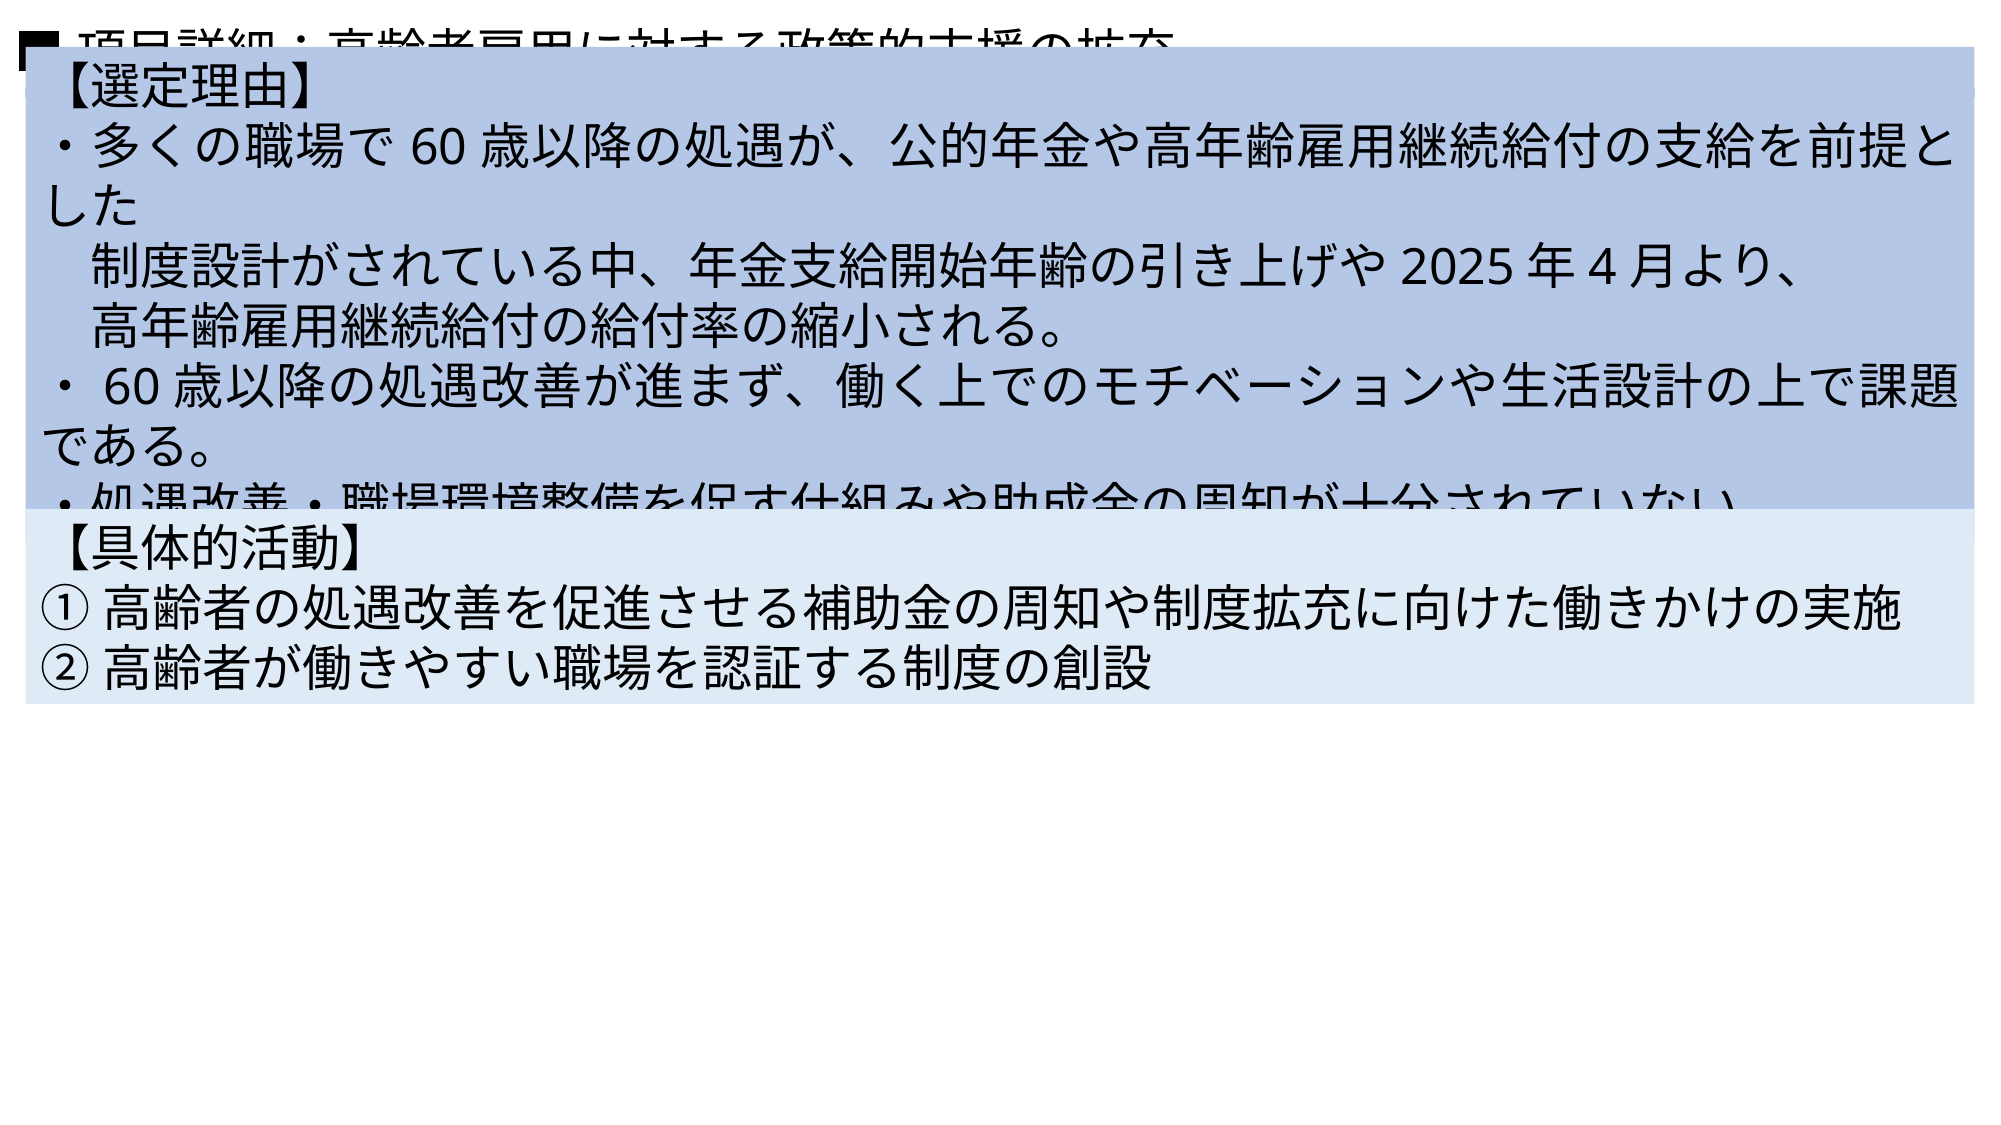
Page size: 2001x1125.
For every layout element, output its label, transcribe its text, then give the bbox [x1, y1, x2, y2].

text_box 【具体的活動】 ①高齢者の処遇改善を促進させる補助金の周知や制度拡充に向けた働きかけの実施 ②高齢者が働きやすい職場を認証する制度の創設 [25, 509, 1975, 704]
text_box ■項目詳細：高齢者雇用に対する政策的支援の拡充 [0, 12, 1812, 88]
text_box 【選定理由】 ・多くの職場で60歳以降の処遇が、公的年金や高年齢雇用継続給付の支給を前提とした 制度設計がされている中、年金支給開始年齢の引き上げや2025年4月より、 高年齢雇用継続給付の給付率の縮小される。 ・60歳以降の処遇改善が進まず、働く上でのモチベーションや生活設計の上で課題である。 ・処遇改善・職場環境整備を促す仕組みや助成金の周知が十分されていない。 [25, 46, 1975, 509]
